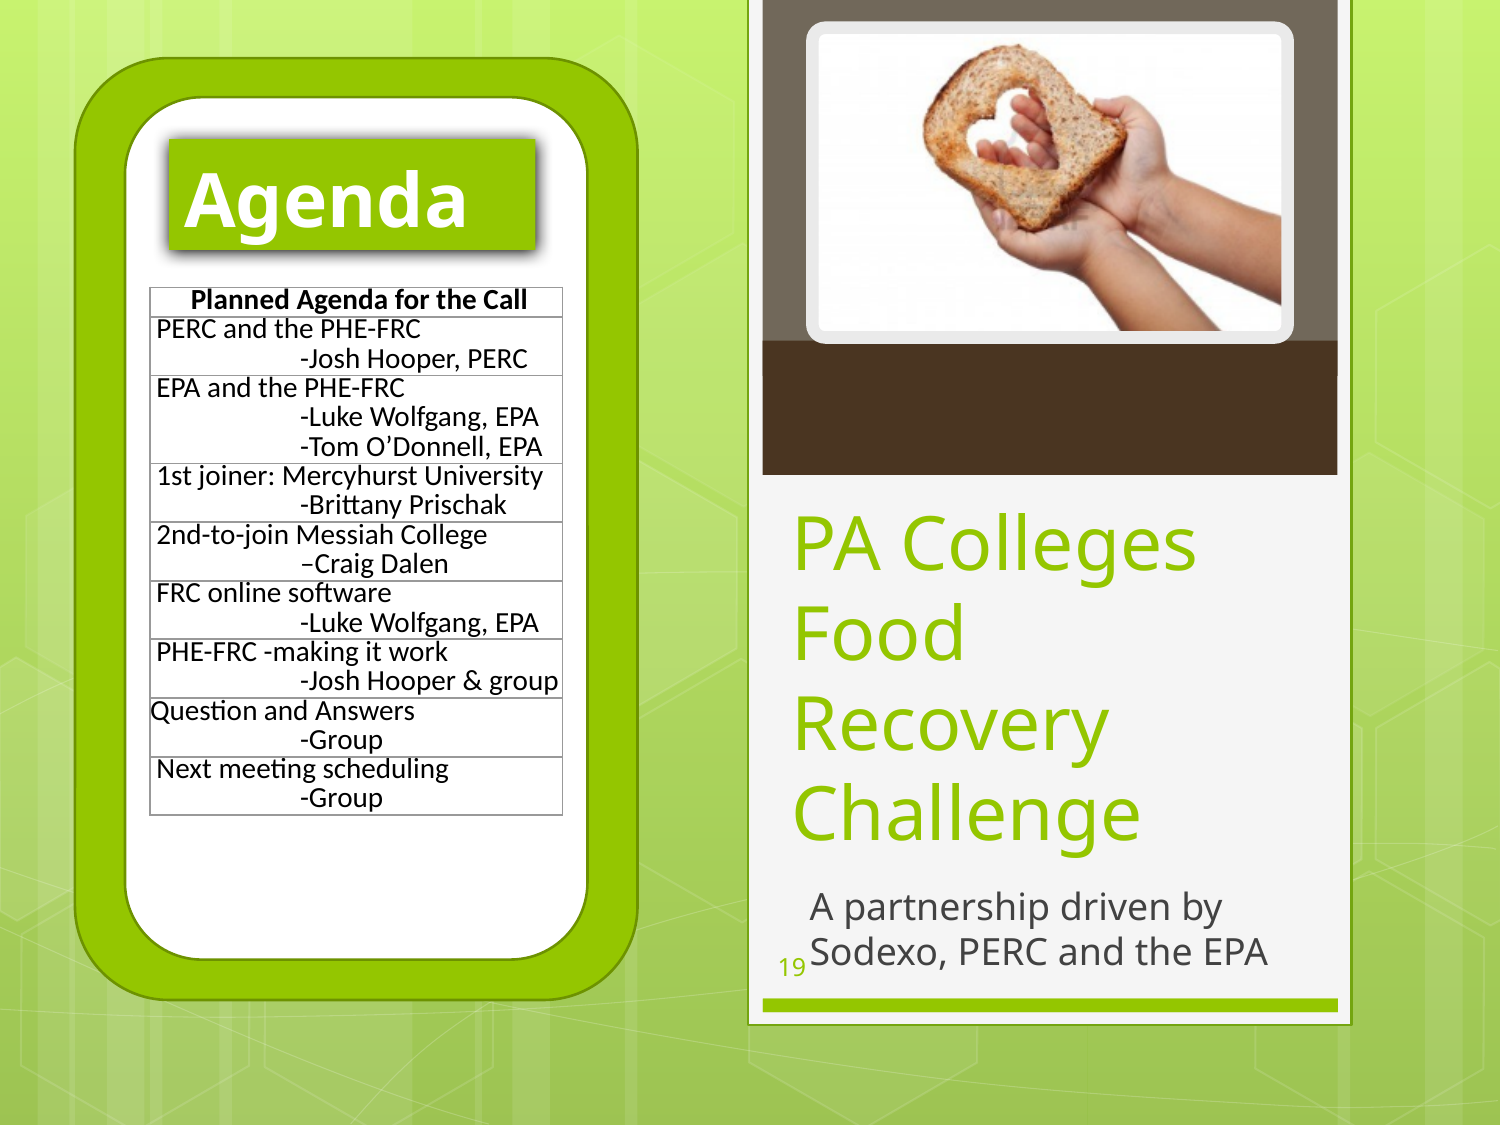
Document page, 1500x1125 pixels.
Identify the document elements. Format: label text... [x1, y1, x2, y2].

table_cell Next meeting scheduling -Group [151, 758, 562, 814]
text_box [123, 95, 589, 961]
text_box [761, 339, 1339, 476]
table_cell 1st joiner: Mercyhurst University -Brittany Prischak [151, 464, 562, 521]
slide_number 19 [762, 938, 869, 999]
table_cell FRC online software -Luke Wolfgang, EPA [151, 582, 562, 638]
picture [812, 27, 1288, 338]
text_box Agenda [168, 138, 537, 251]
table_cell PERC and the PHE-FRC -Josh Hooper, PERC [151, 318, 562, 375]
subtitle A partnership driven by Sodexo, PERC and the EPA [794, 875, 1338, 1025]
table_header Planned Agenda for the Call [151, 288, 562, 316]
title PA Colleges Food Recovery Challenge [776, 494, 1320, 863]
text_box [73, 56, 639, 1002]
table_cell PHE-FRC -making it work -Josh Hooper & group [151, 640, 562, 697]
table_cell EPA and the PHE-FRC -Luke Wolfgang, EPA -Tom O’Donnell, EPA [151, 376, 562, 463]
table_cell 2nd-to-join Messiah College –Craig Dalen [151, 523, 562, 580]
table_cell Question and Answers -Group [151, 699, 562, 756]
